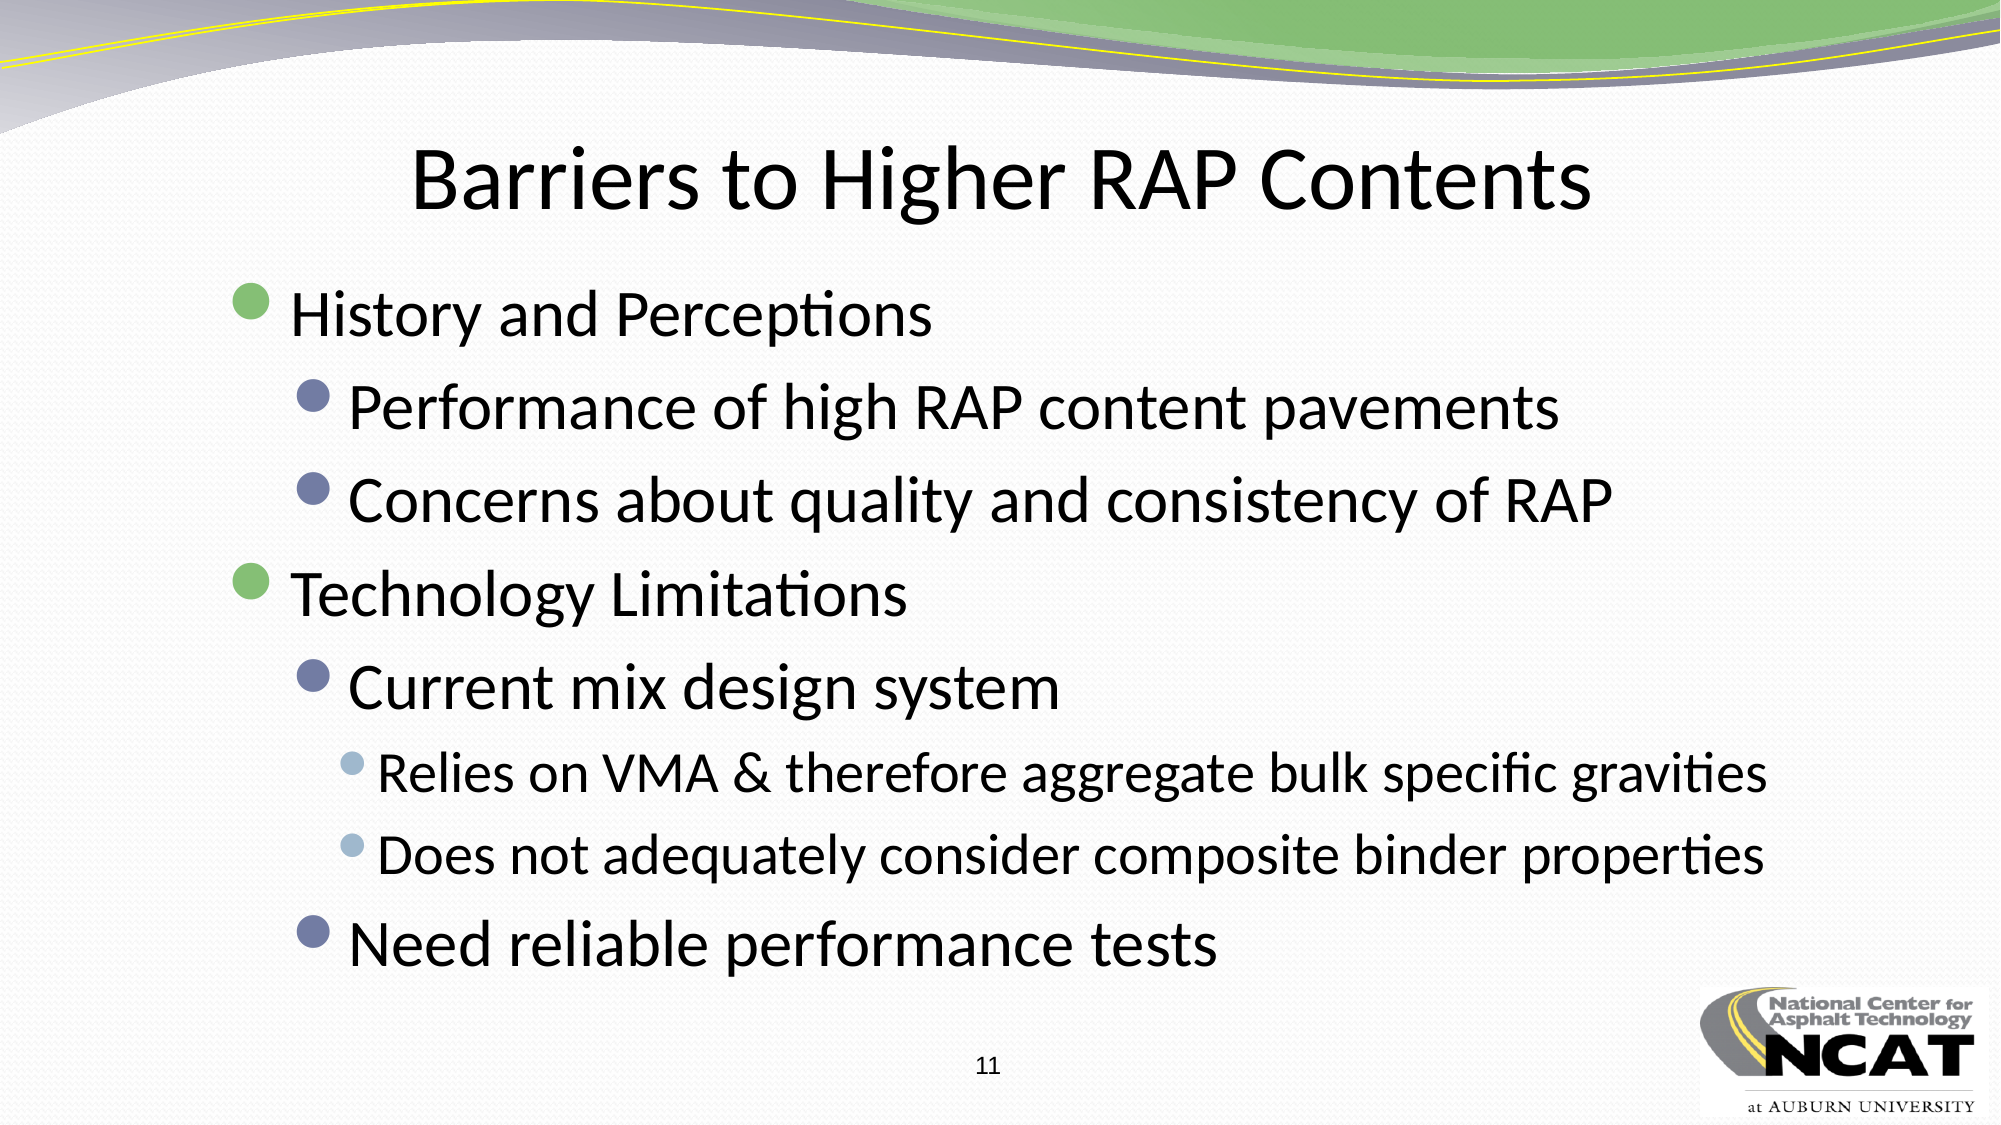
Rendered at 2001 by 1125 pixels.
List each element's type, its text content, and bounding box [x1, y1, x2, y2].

list History and Perceptions Performance of high RAP content pavements Concerns about quality and consistency of RAP Technology Limitations Current mix design system Relies on VMA & therefore aggregate bulk specific gravities Does not adequately consider composite binder properties Need reliable performance tests [212, 261, 1788, 983]
title Barriers to Higher RAP Contents [327, 74, 1678, 261]
picture [1700, 987, 1989, 1117]
